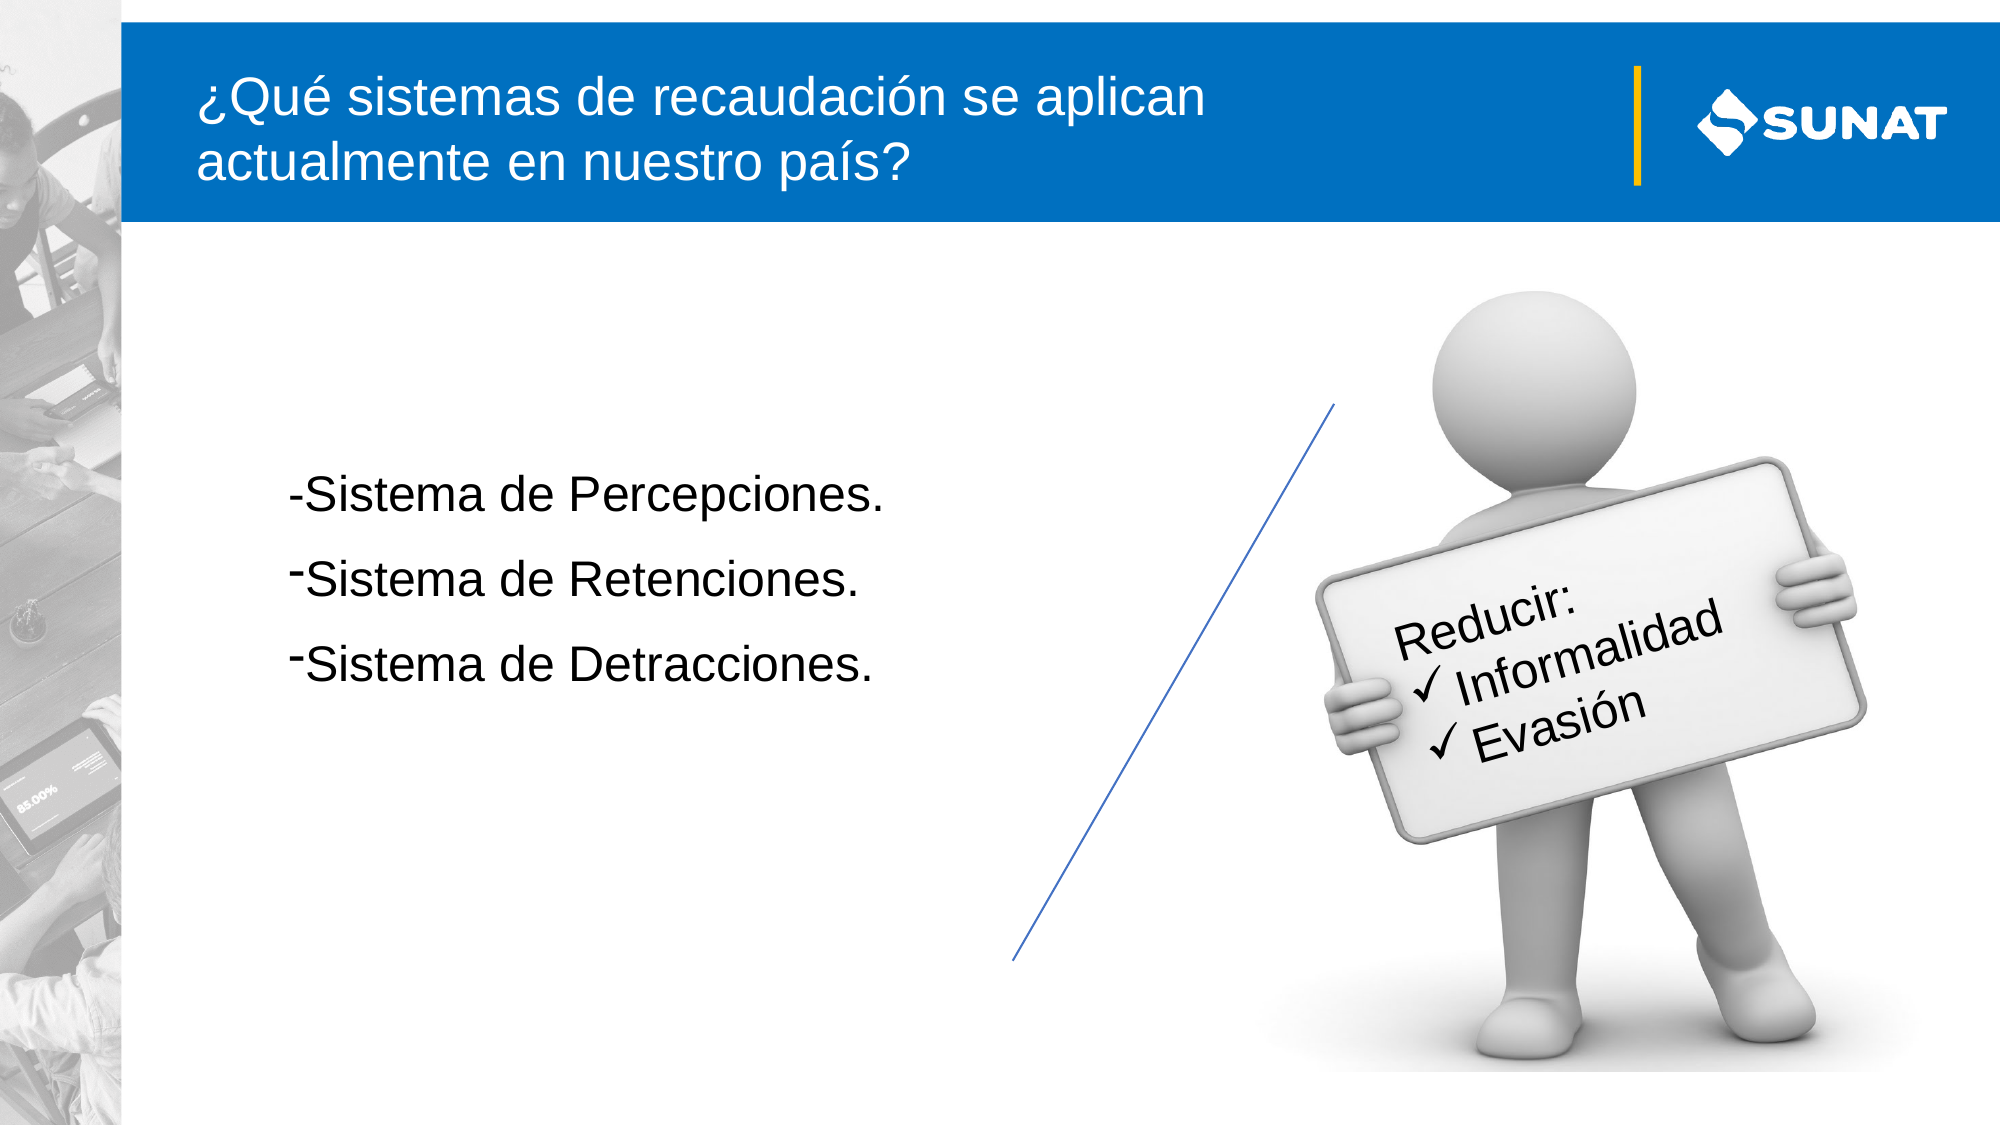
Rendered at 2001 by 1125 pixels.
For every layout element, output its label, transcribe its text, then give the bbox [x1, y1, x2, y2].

text_box -Sistema de Percepciones. Sistema de Retenciones. Sistema de Detracciones. [273, 454, 1012, 699]
picture [1696, 89, 1948, 156]
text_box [1012, 403, 1335, 961]
text_box ¿Qué sistemas de recaudación se aplican actualmente en nuestro país? [181, 53, 1445, 264]
picture [1184, 286, 2000, 1072]
